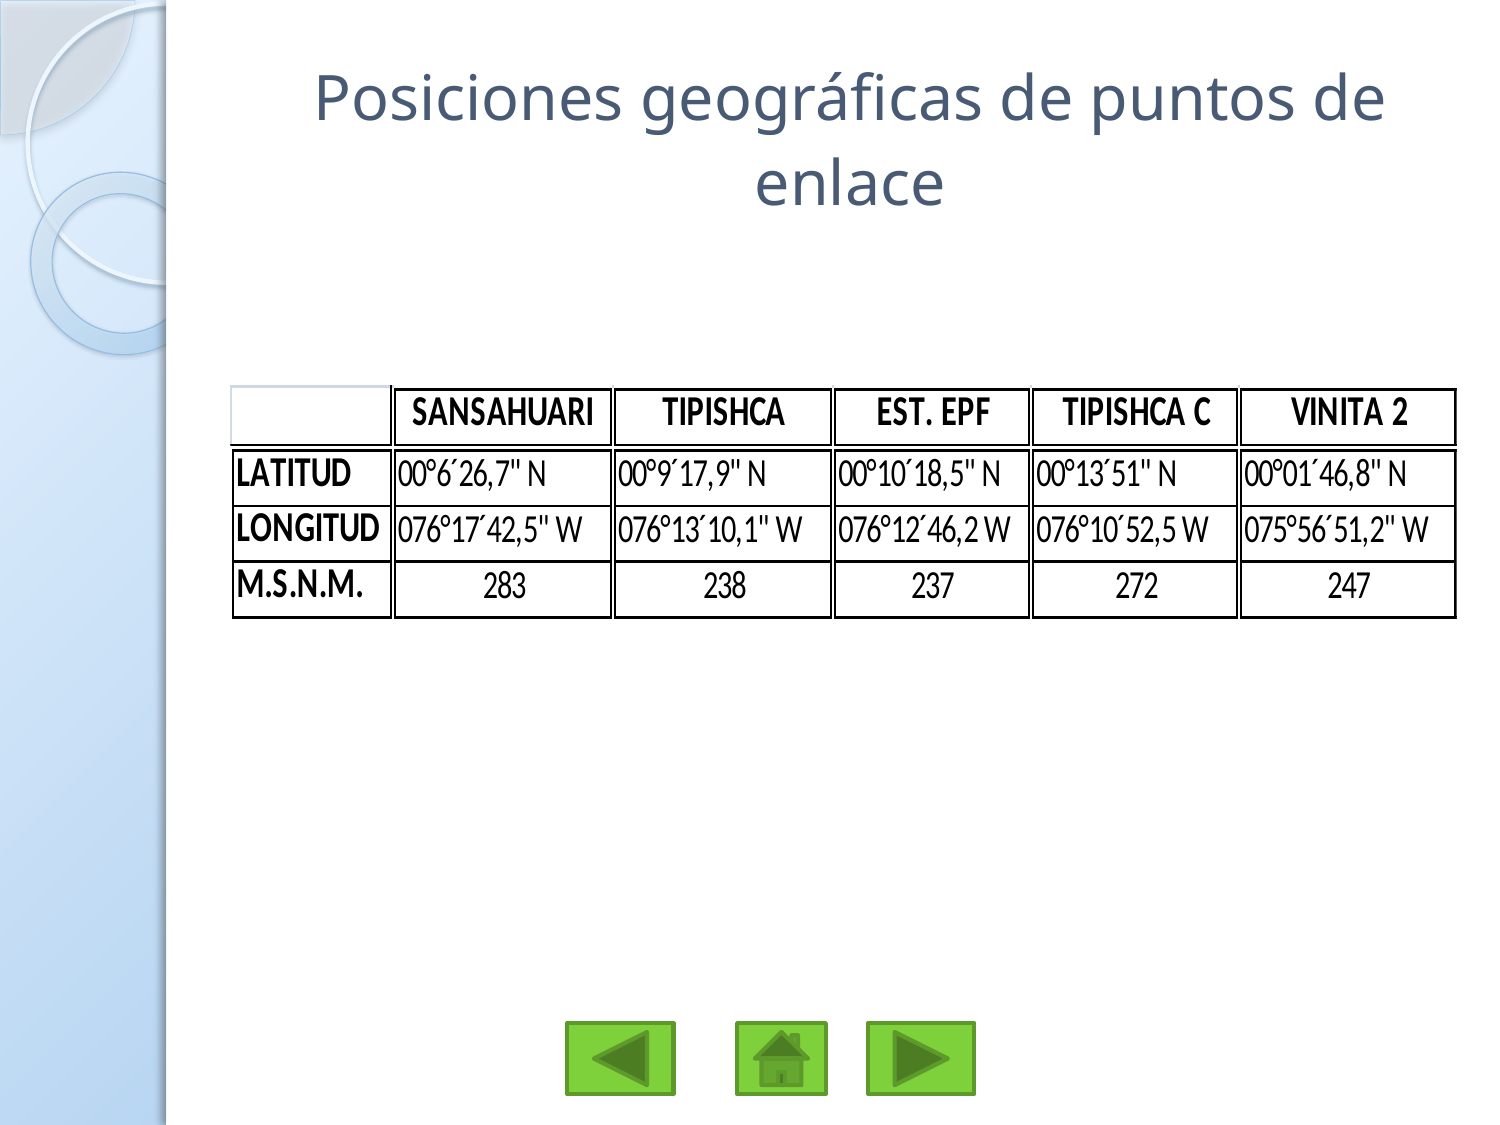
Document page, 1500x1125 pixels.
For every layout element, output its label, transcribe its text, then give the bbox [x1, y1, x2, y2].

text_box [735, 1021, 828, 1096]
text_box [565, 1021, 676, 1096]
text_box [866, 1021, 976, 1096]
picture [229, 385, 1459, 622]
title Posiciones geográficas de puntos de enlace [235, 45, 1466, 233]
